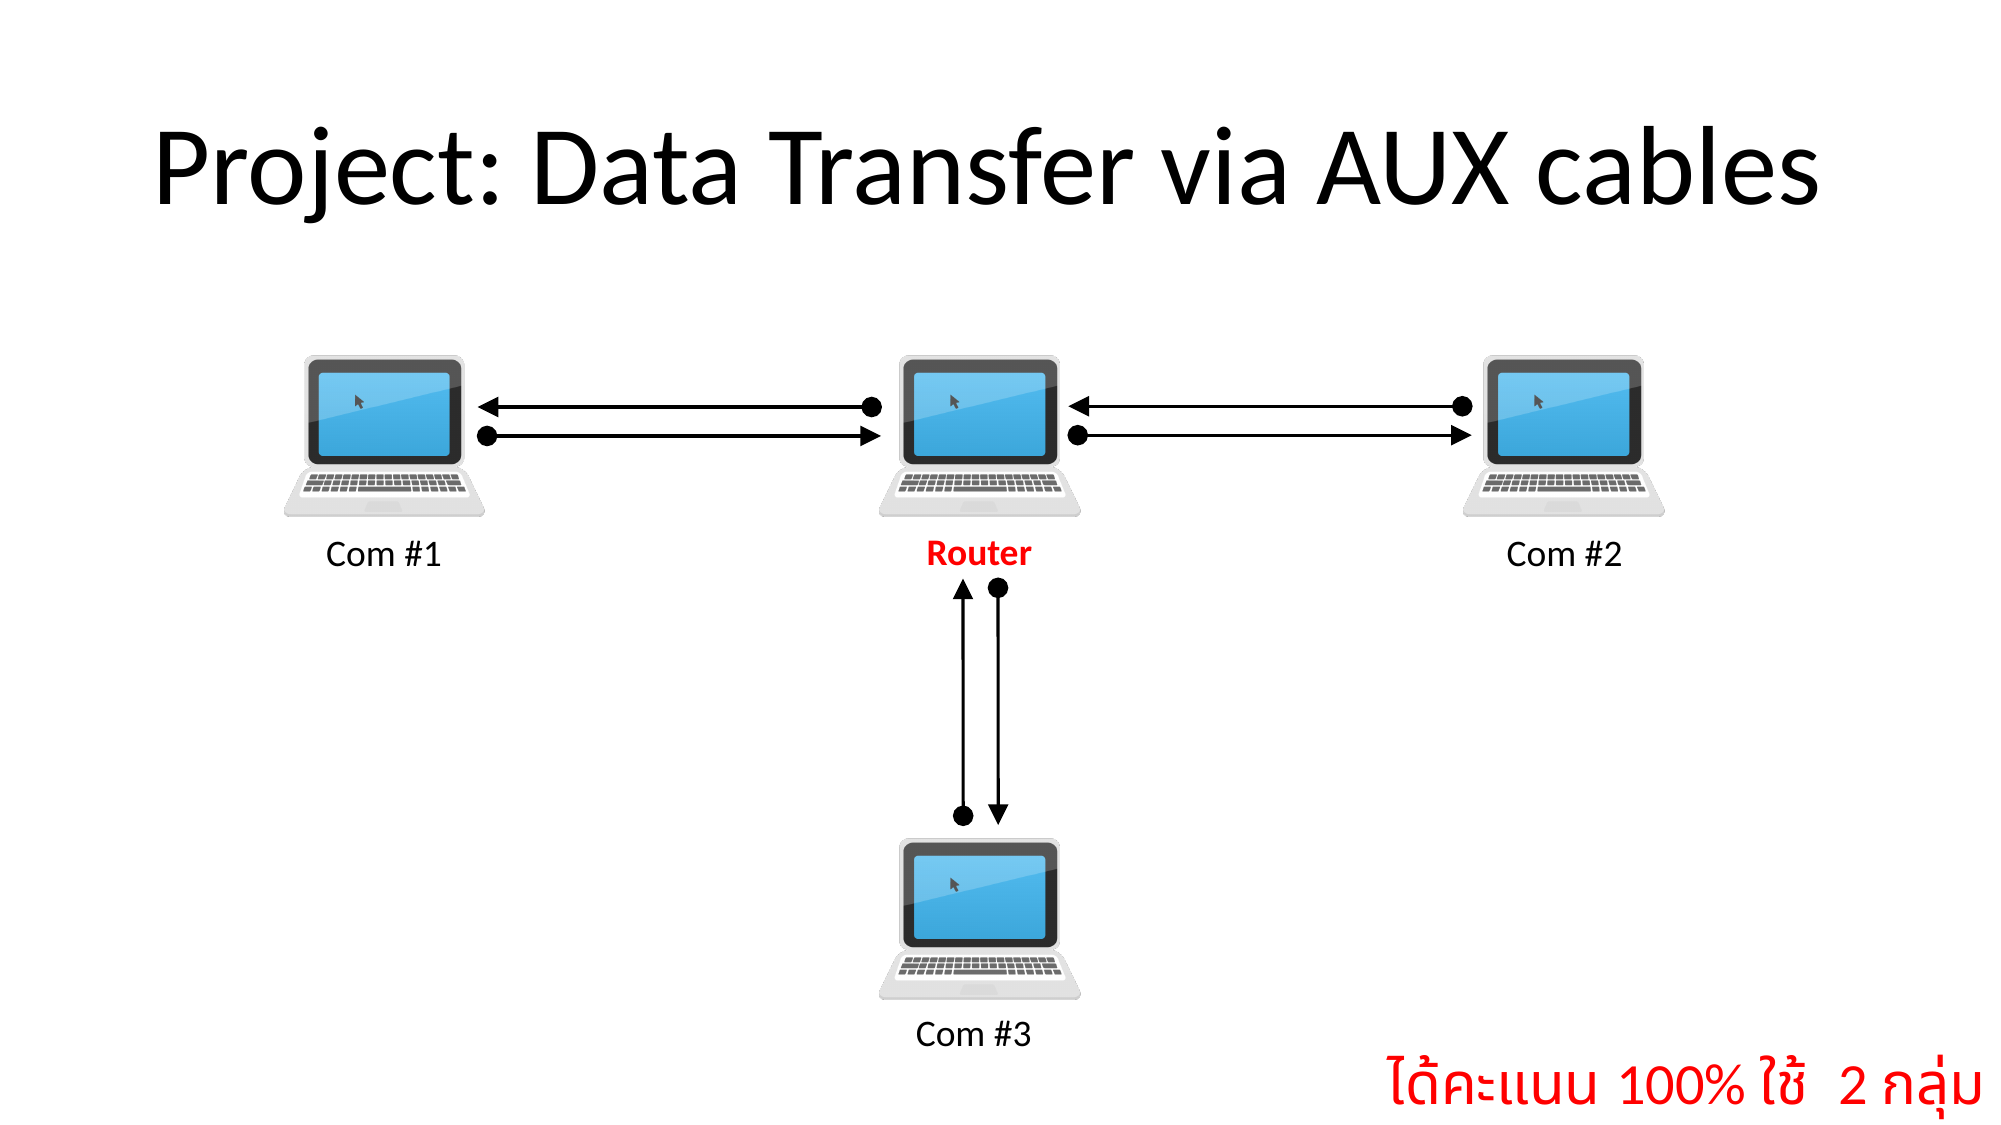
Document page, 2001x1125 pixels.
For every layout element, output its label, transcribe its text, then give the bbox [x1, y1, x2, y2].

text_box Com #1 [282, 521, 485, 582]
picture [1462, 335, 1665, 537]
text_box Com #3 [872, 1001, 1075, 1061]
text_box ได้คะแนน 100% ใช้ 2 กลุ่มรวมกัน [1356, 1038, 2000, 1125]
picture [878, 335, 1081, 537]
picture [878, 818, 1081, 1020]
title Project: Data Transfer via AUX cables [137, 59, 1863, 278]
picture [283, 335, 485, 537]
text_box Router [878, 537, 1081, 580]
text_box Com #2 [1463, 521, 1666, 582]
